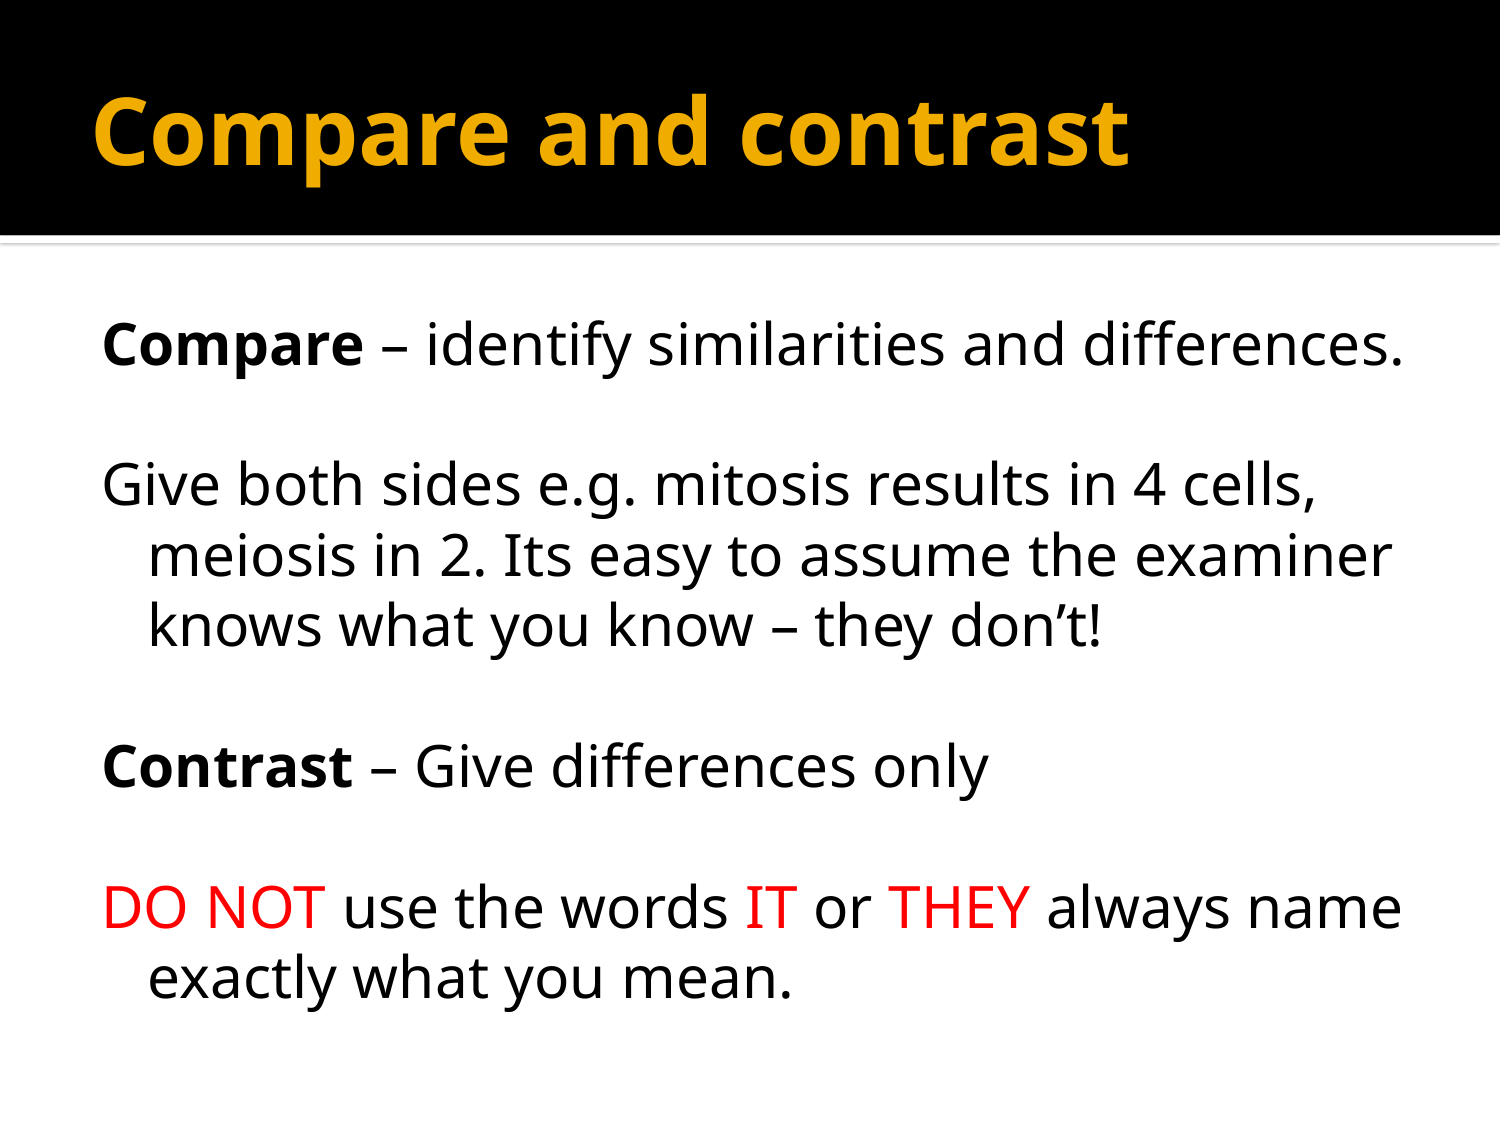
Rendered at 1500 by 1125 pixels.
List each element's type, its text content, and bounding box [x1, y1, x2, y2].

title Compare and contrast [75, 25, 1425, 231]
list Compare – identify similarities and differences. Give both sides e.g. mitosis results in 4 cells, meiosis in 2. Its easy to assume the examiner knows what you know – they don’t! Contrast – Give differences only DO NOT use the words IT or THEY always name exactly what you mean. [75, 291, 1425, 1050]
